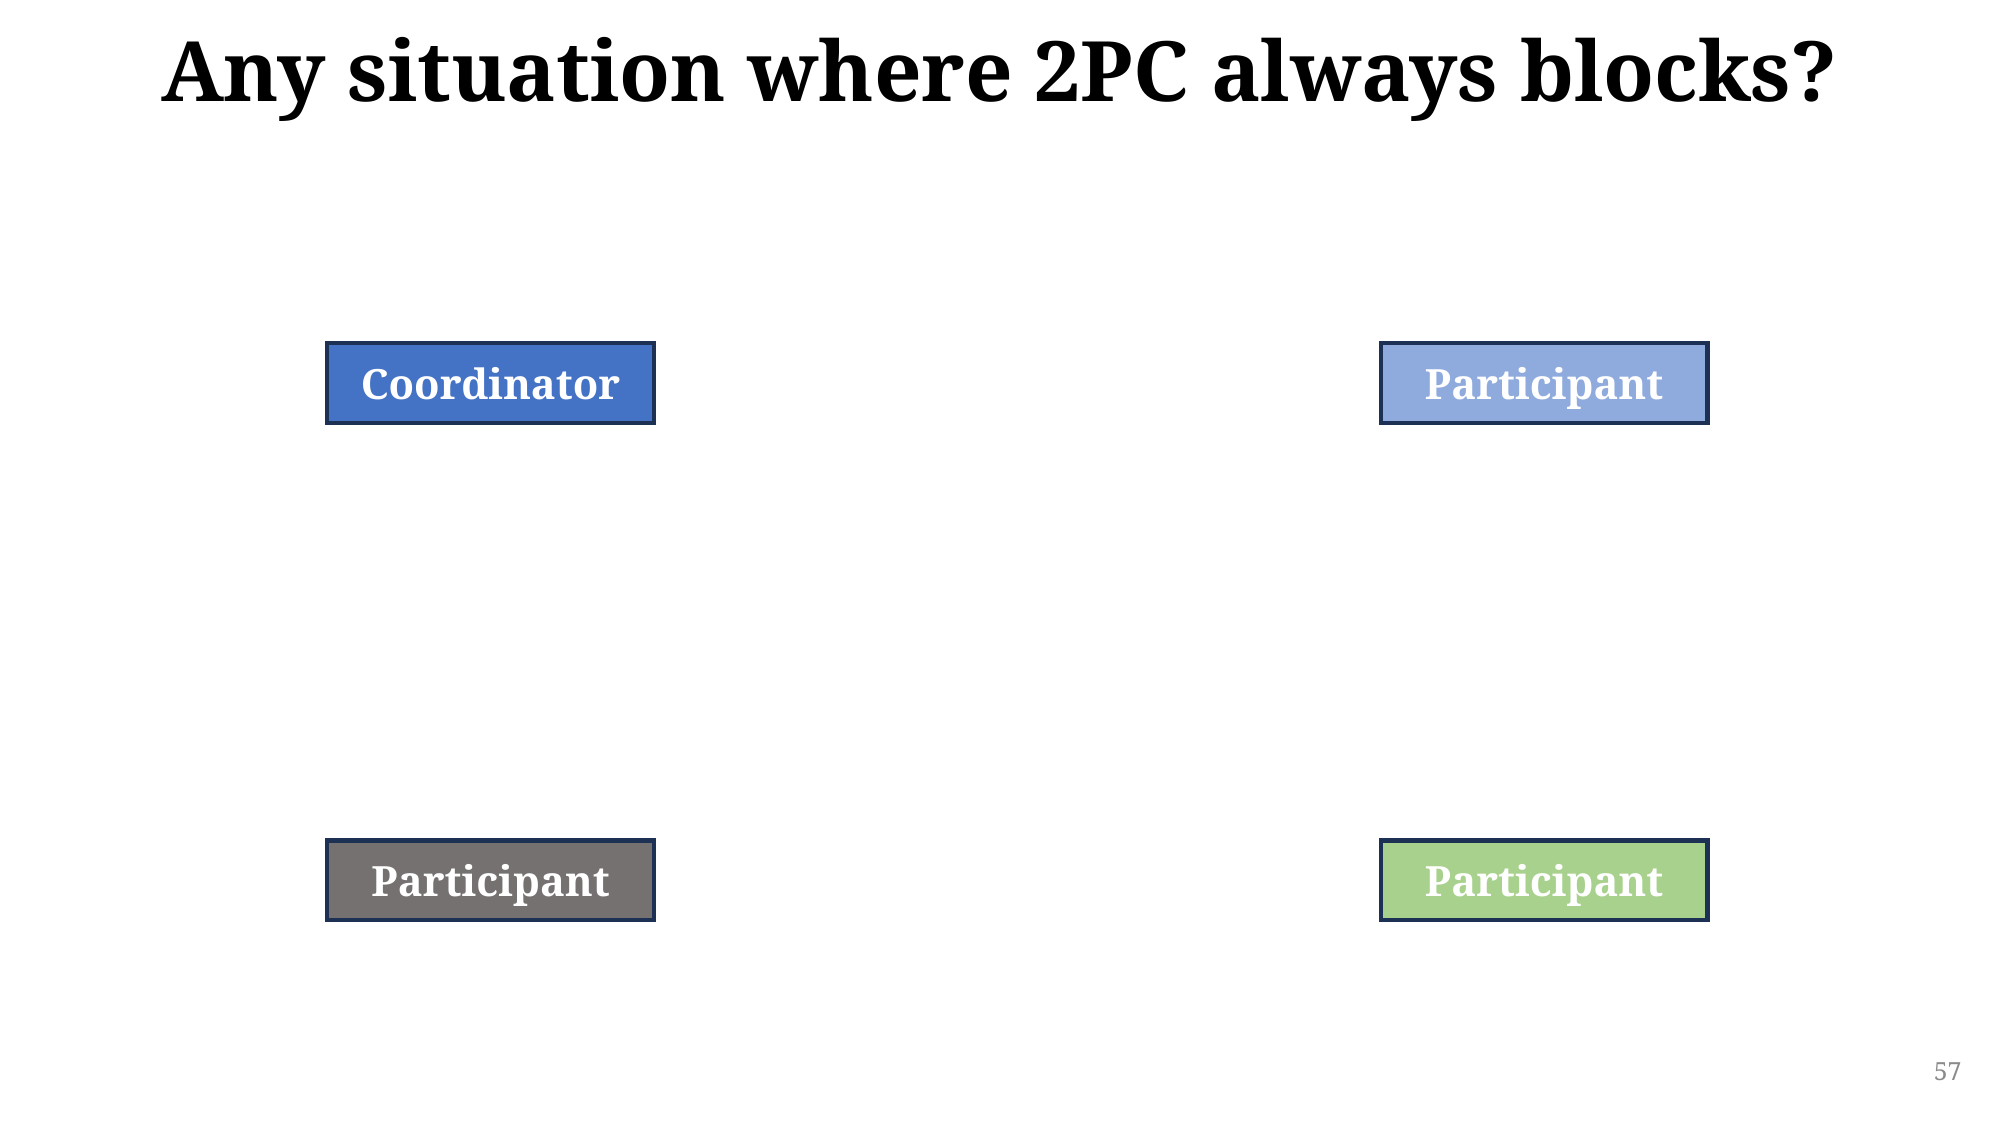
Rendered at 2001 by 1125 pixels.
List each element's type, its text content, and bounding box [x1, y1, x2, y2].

text_box Participant [326, 839, 655, 921]
text_box Participant [1380, 839, 1709, 921]
slide_number 57 [1526, 1042, 1977, 1103]
text_box Participant [1380, 342, 1709, 424]
text_box Coordinator [326, 342, 655, 424]
title Any situation where 2PC always blocks? [137, 0, 1863, 149]
